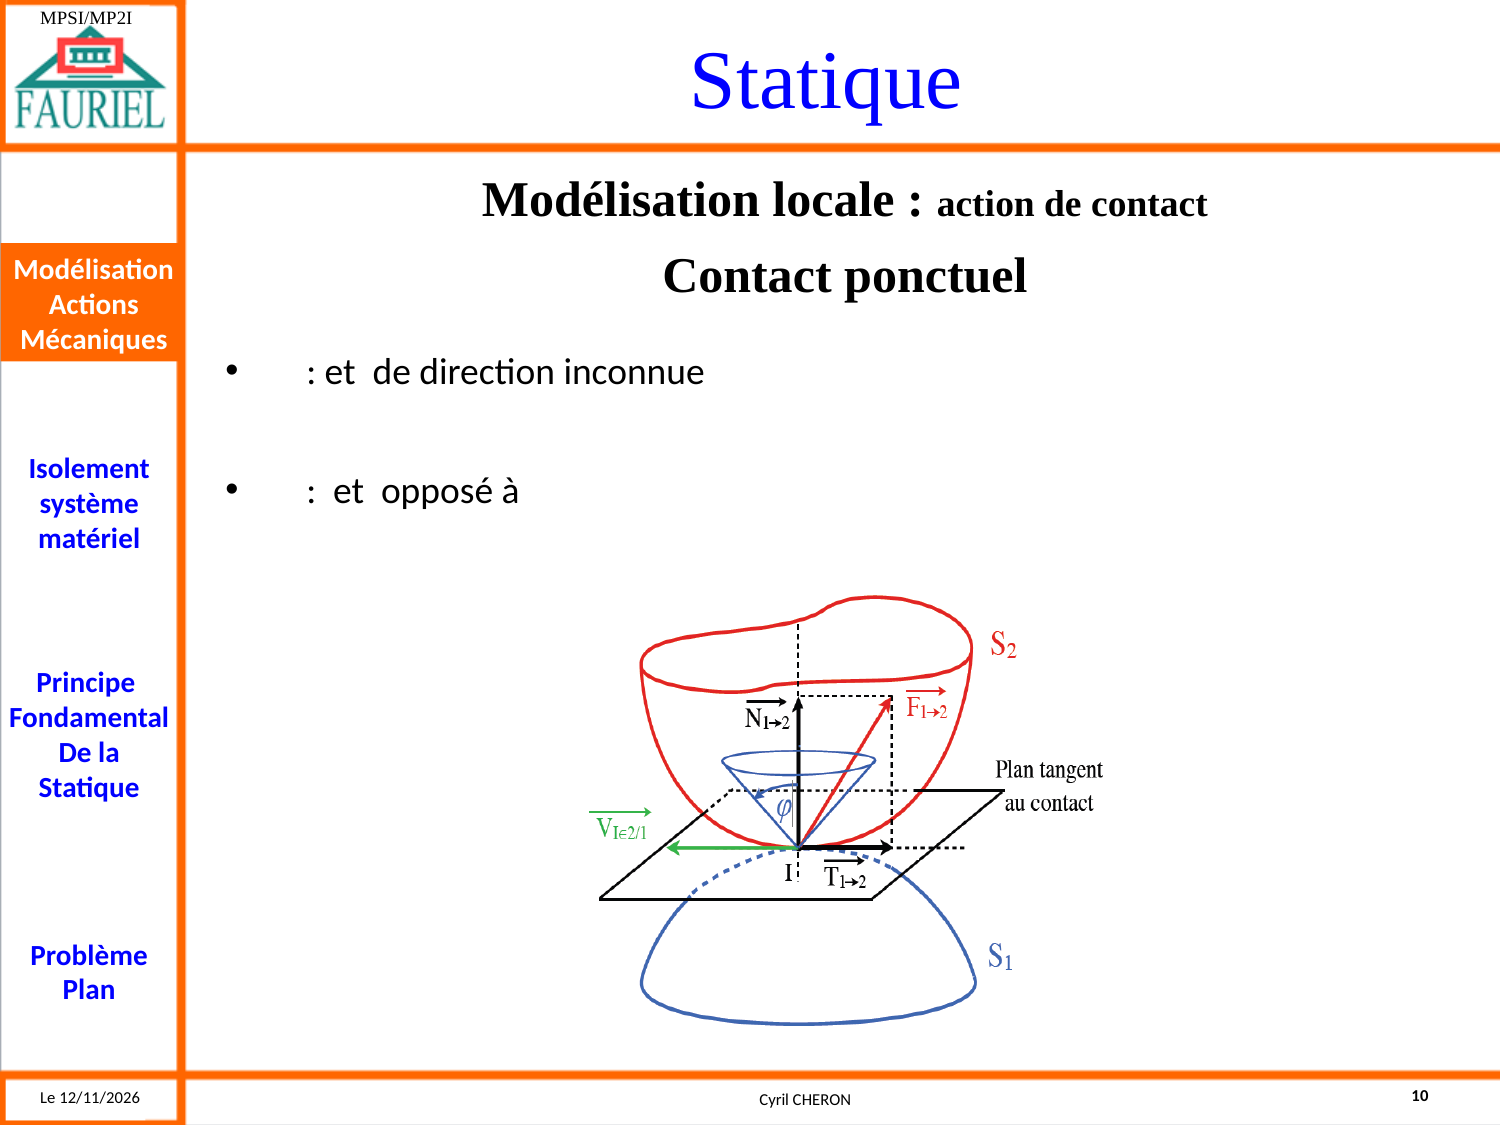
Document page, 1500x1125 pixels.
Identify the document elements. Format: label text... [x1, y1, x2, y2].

text_box Modélisation locale : action de contact [190, 159, 1500, 235]
text_box Contact ponctuel [190, 235, 1500, 311]
picture [0, 0, 1500, 1125]
text_box Modélisation Actions Mécaniques [0, 243, 181, 362]
